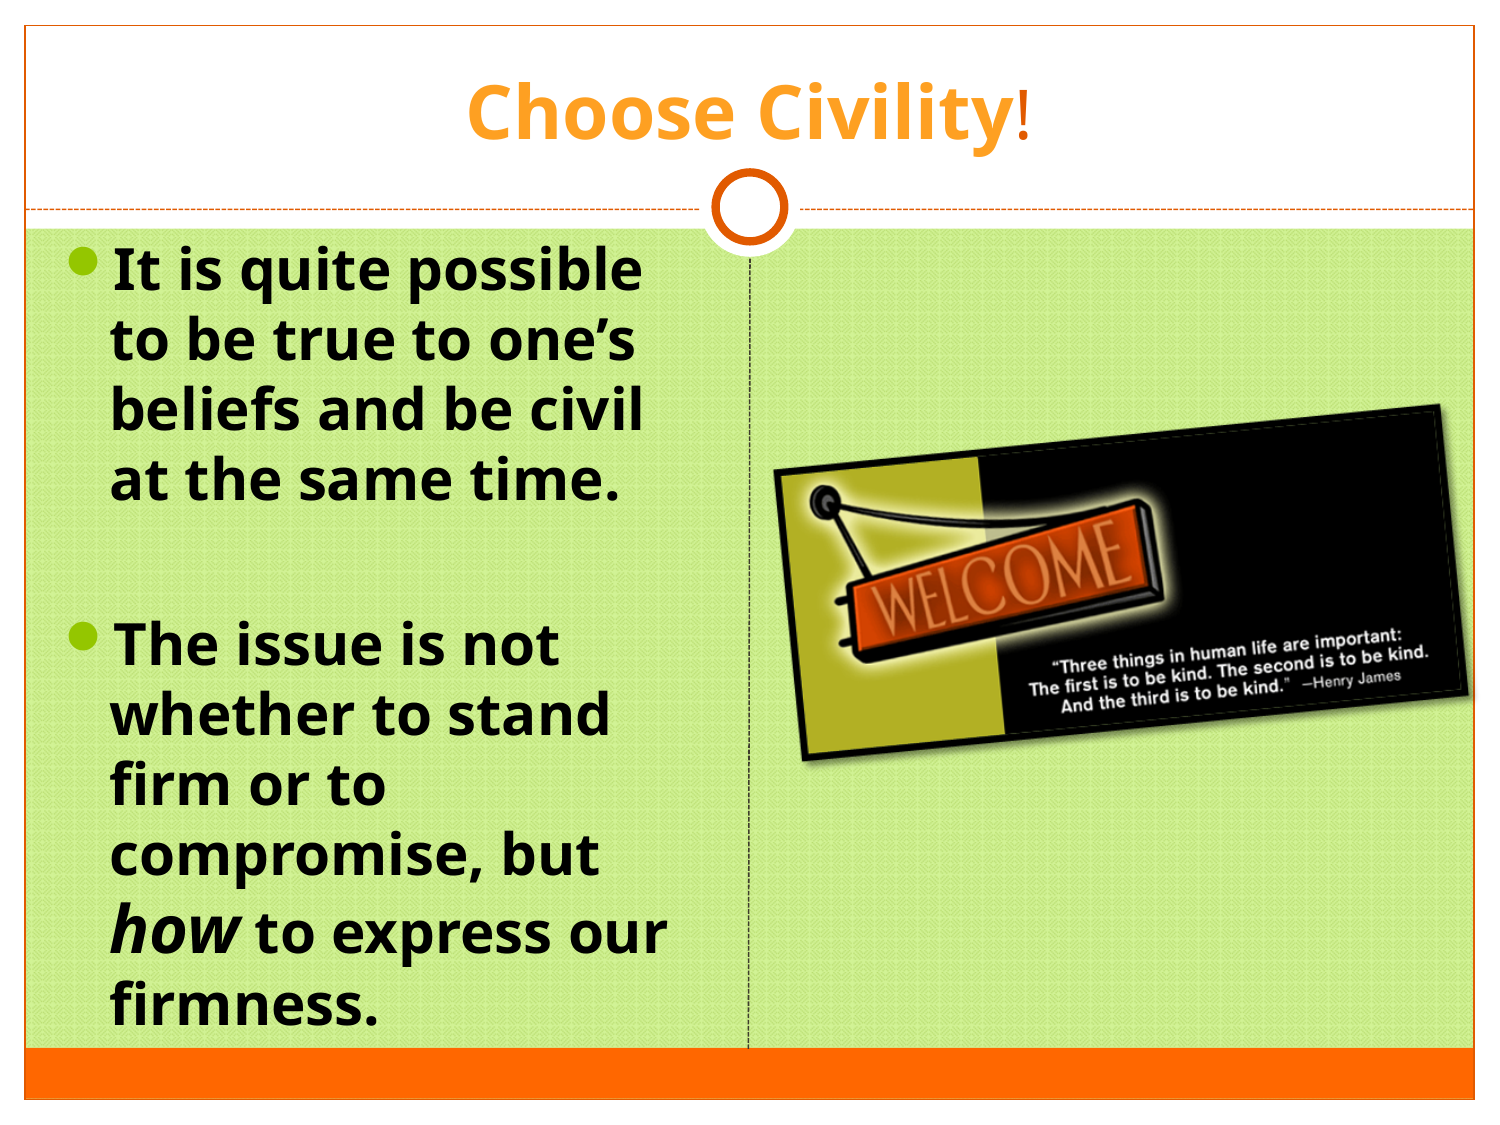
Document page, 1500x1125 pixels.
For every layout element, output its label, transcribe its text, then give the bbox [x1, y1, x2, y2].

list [767, 399, 1484, 776]
title Choose Civility! [49, 37, 1450, 163]
list It is quite possible to be true to one’s beliefs and be civil at the same time. The issue is not whether to stand firm or to compromise, but how to express our firmness. [49, 224, 713, 994]
